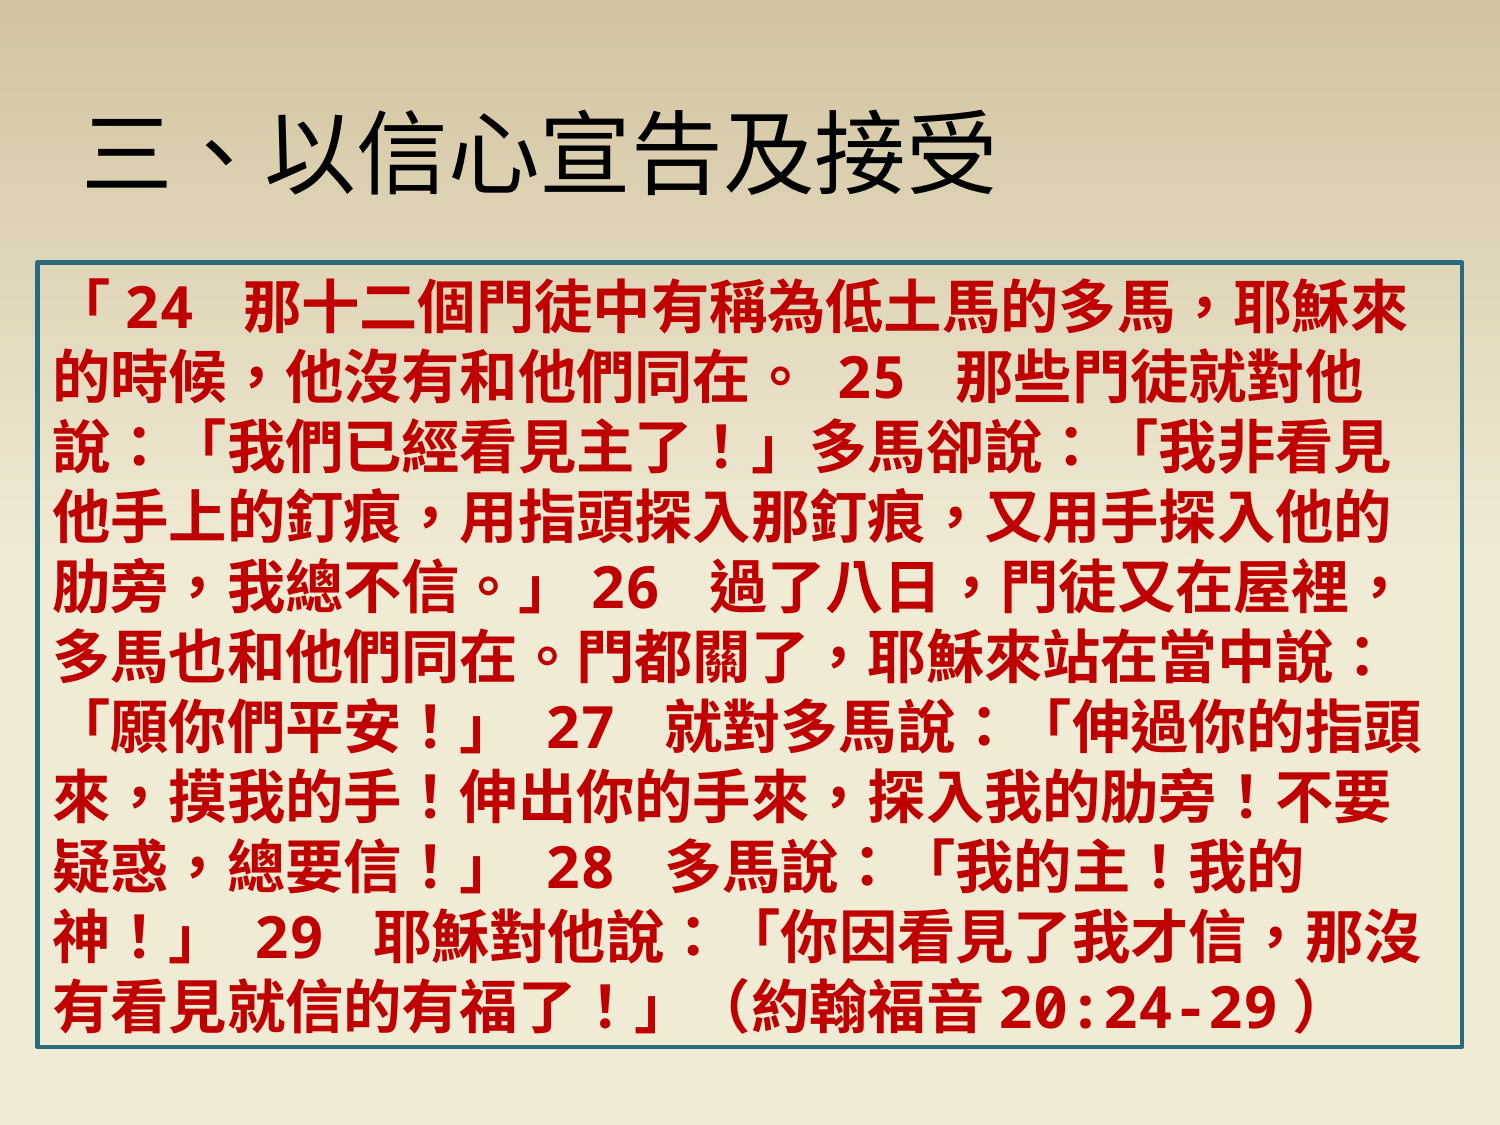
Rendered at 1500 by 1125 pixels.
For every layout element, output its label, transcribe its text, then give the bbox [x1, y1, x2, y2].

text_box 三、以信心宣告及接受 [66, 88, 1014, 213]
text_box 「24 那十二個門徒中有稱為低土馬的多馬，耶穌來的時候，他沒有和他們同在。 25 那些門徒就對他說：「我們已經看見主了！」多馬卻說：「我非看見他手上的釘痕，用指頭探入那釘痕，又用手探入他的肋旁，我總不信。」26 過了八日，門徒又在屋裡，多馬也和他們同在。門都關了，耶穌來站在當中說：「願你們平安！」 27 就對多馬說：「伸過你的指頭來，摸我的手！伸出你的手來，探入我的肋旁！不要疑惑，總要信！」 28 多馬說：「我的主！我的神！」 29 耶穌對他說：「你因看見了我才信，那沒有看見就信的有福了！」（約翰福音20:24-29） [35, 260, 1464, 1049]
